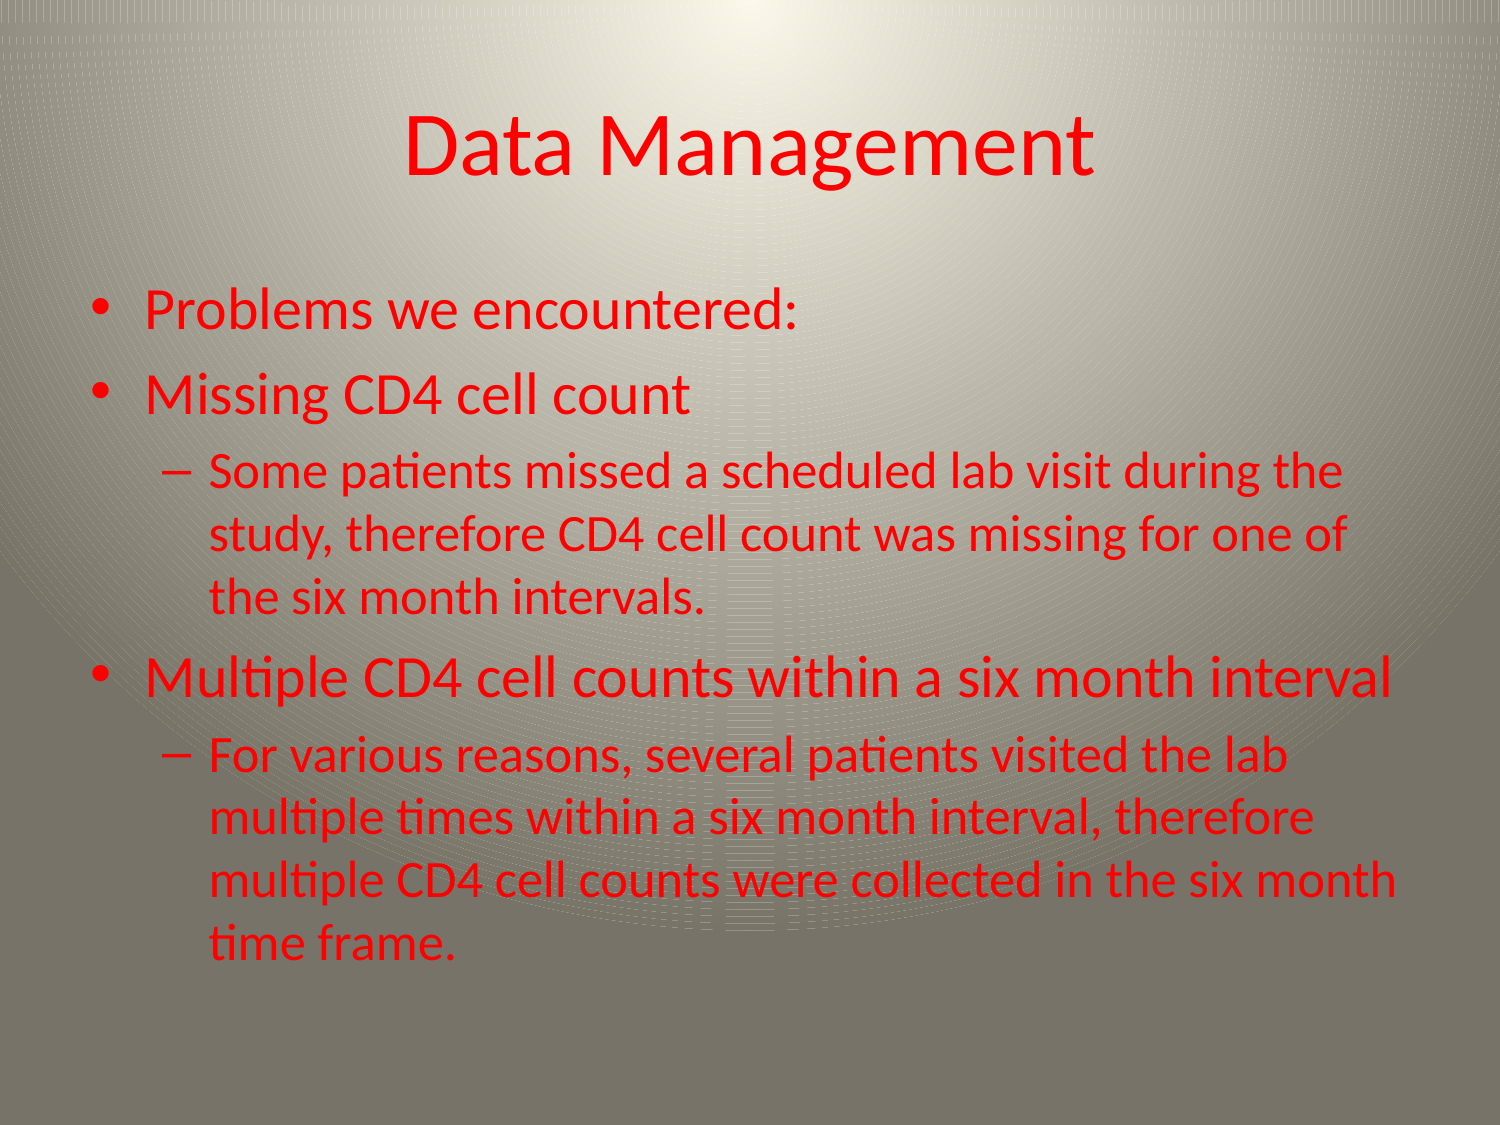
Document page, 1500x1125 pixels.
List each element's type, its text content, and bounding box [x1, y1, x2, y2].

title Data Management [75, 45, 1425, 233]
list Problems we encountered: Missing CD4 cell count Some patients missed a scheduled lab visit during the study, therefore CD4 cell count was missing for one of the six month intervals. Multiple CD4 cell counts within a six month interval For various reasons, several patients visited the lab multiple times within a six month interval, therefore multiple CD4 cell counts were collected in the six month time frame. [75, 262, 1425, 1005]
